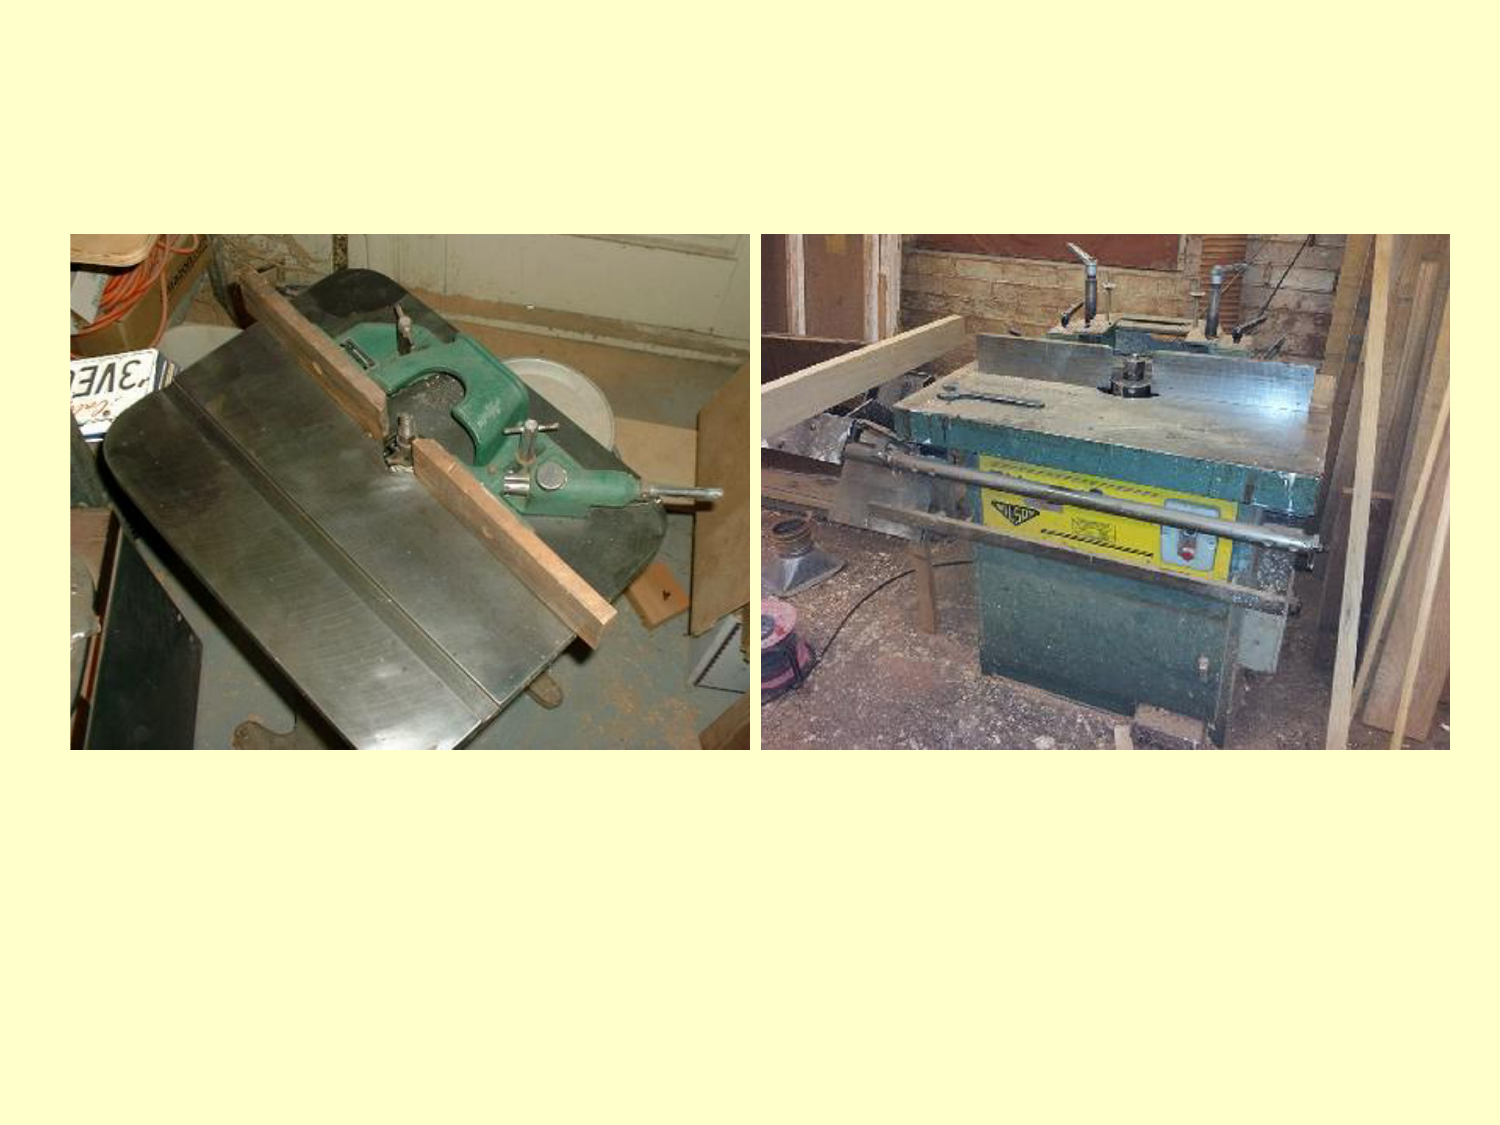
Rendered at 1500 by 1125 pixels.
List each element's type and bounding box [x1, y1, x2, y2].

picture [761, 234, 1450, 751]
picture [70, 234, 751, 751]
